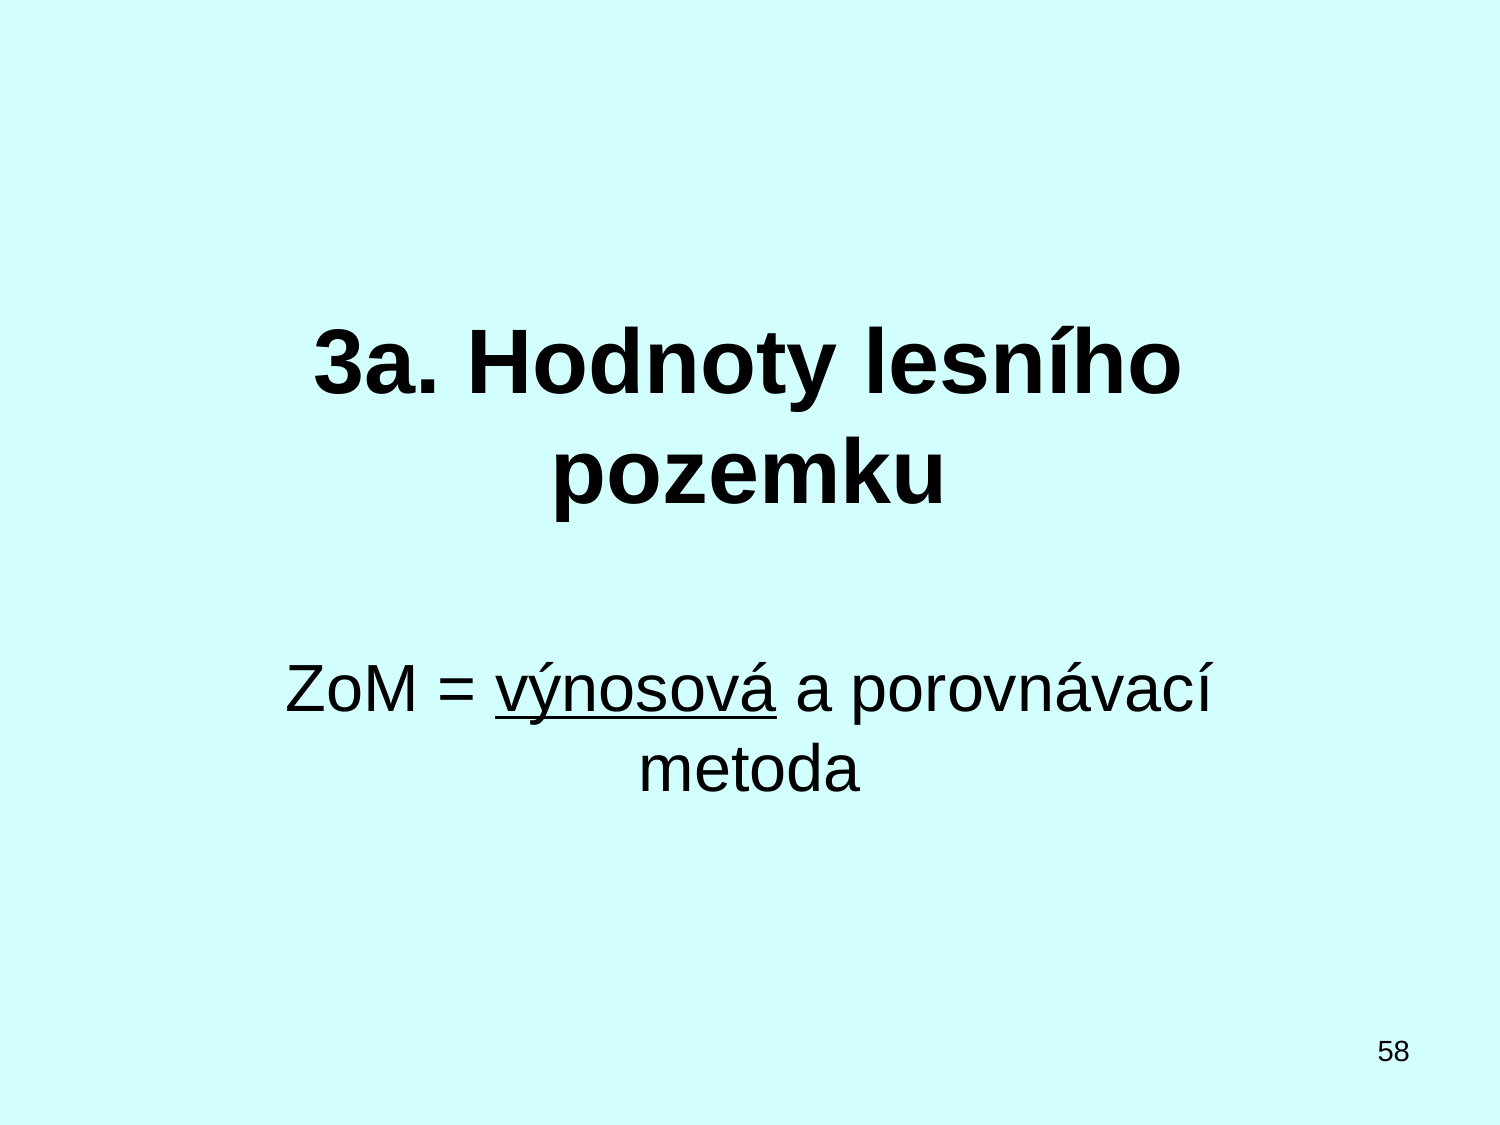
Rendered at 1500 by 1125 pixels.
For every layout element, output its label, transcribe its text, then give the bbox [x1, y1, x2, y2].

title 3a. Hodnoty lesního pozemku [111, 243, 1388, 580]
slide_number 58 [1074, 1024, 1425, 1103]
subtitle ZoM = výnosová a porovnávací metoda [224, 637, 1276, 926]
